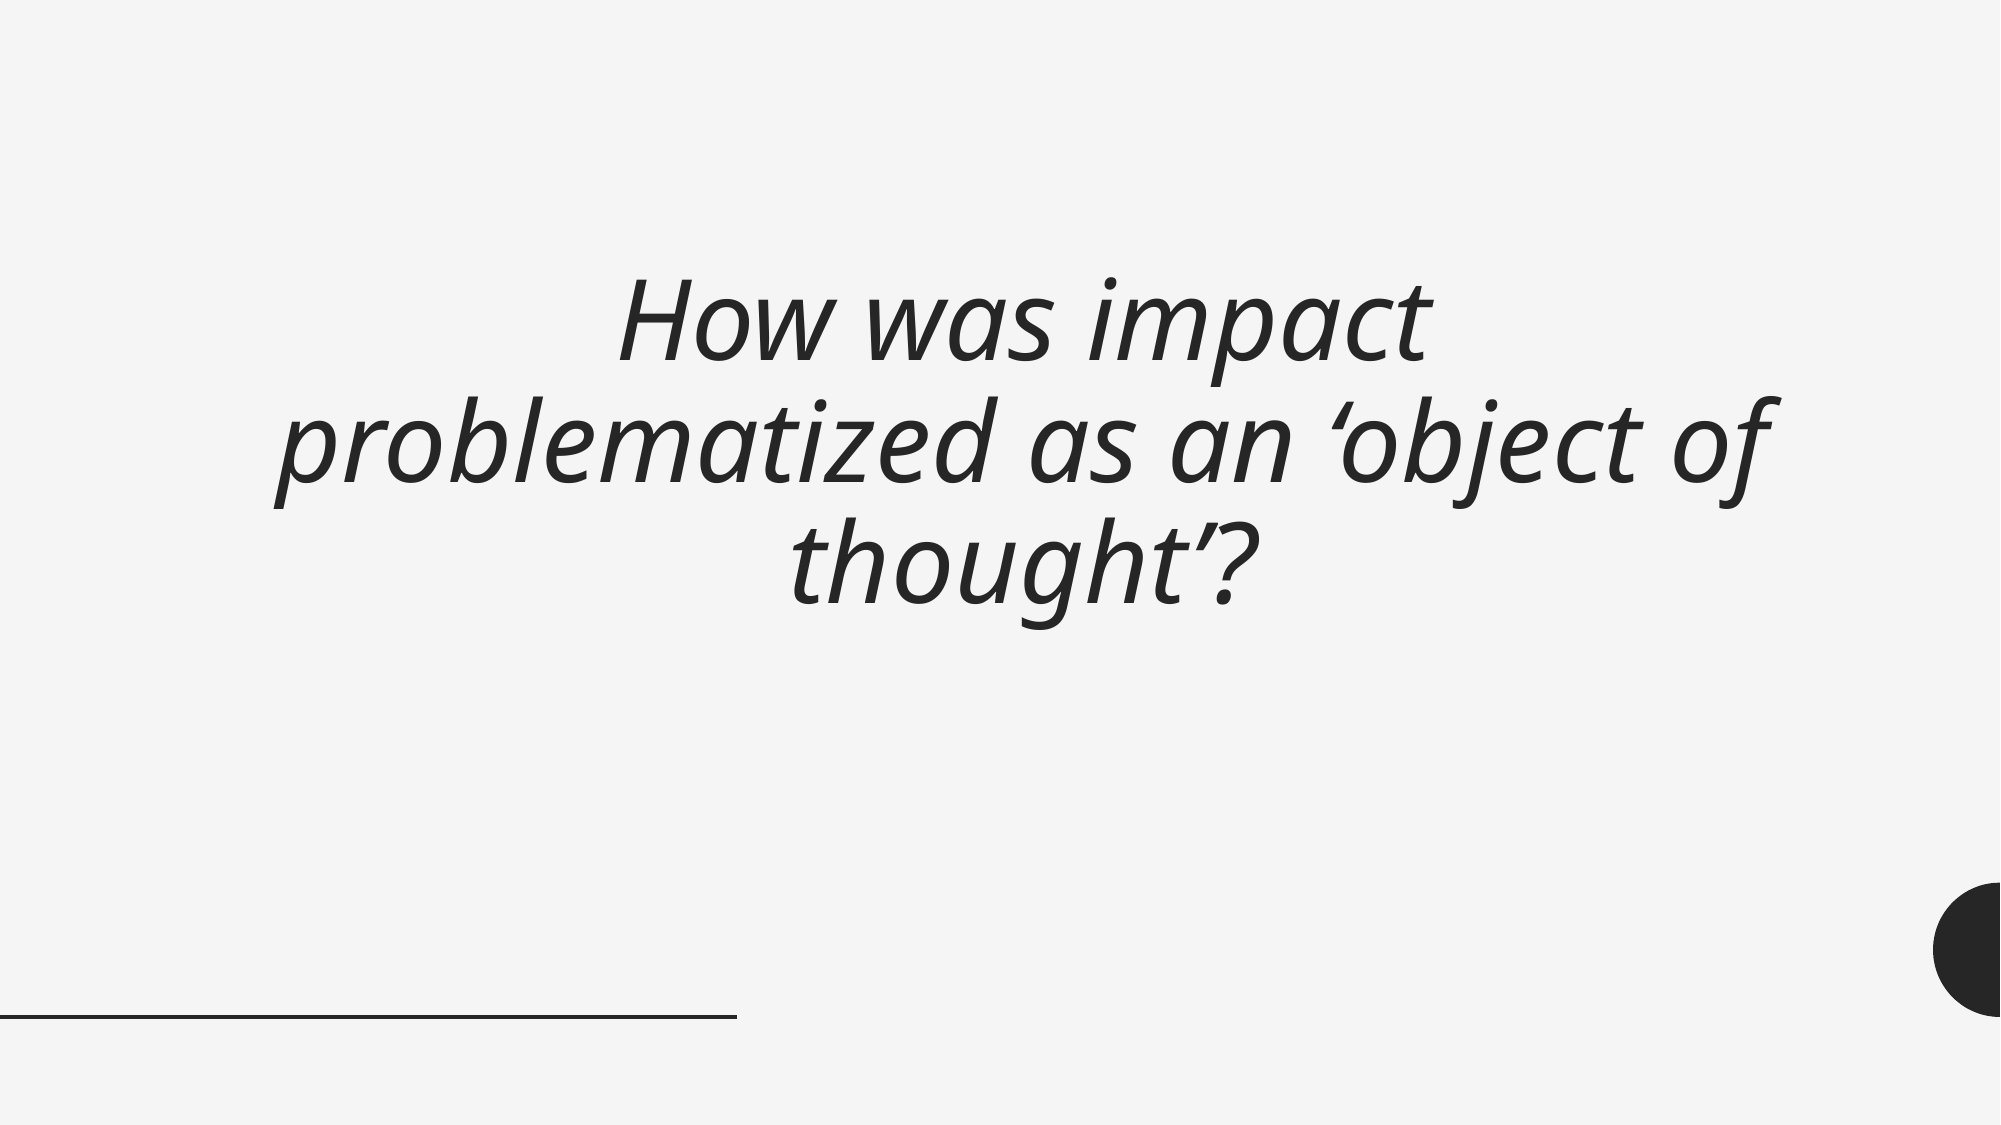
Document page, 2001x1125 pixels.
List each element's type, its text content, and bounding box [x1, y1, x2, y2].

title How was impact problematized as an ‘object of thought’? [241, 255, 1805, 1069]
